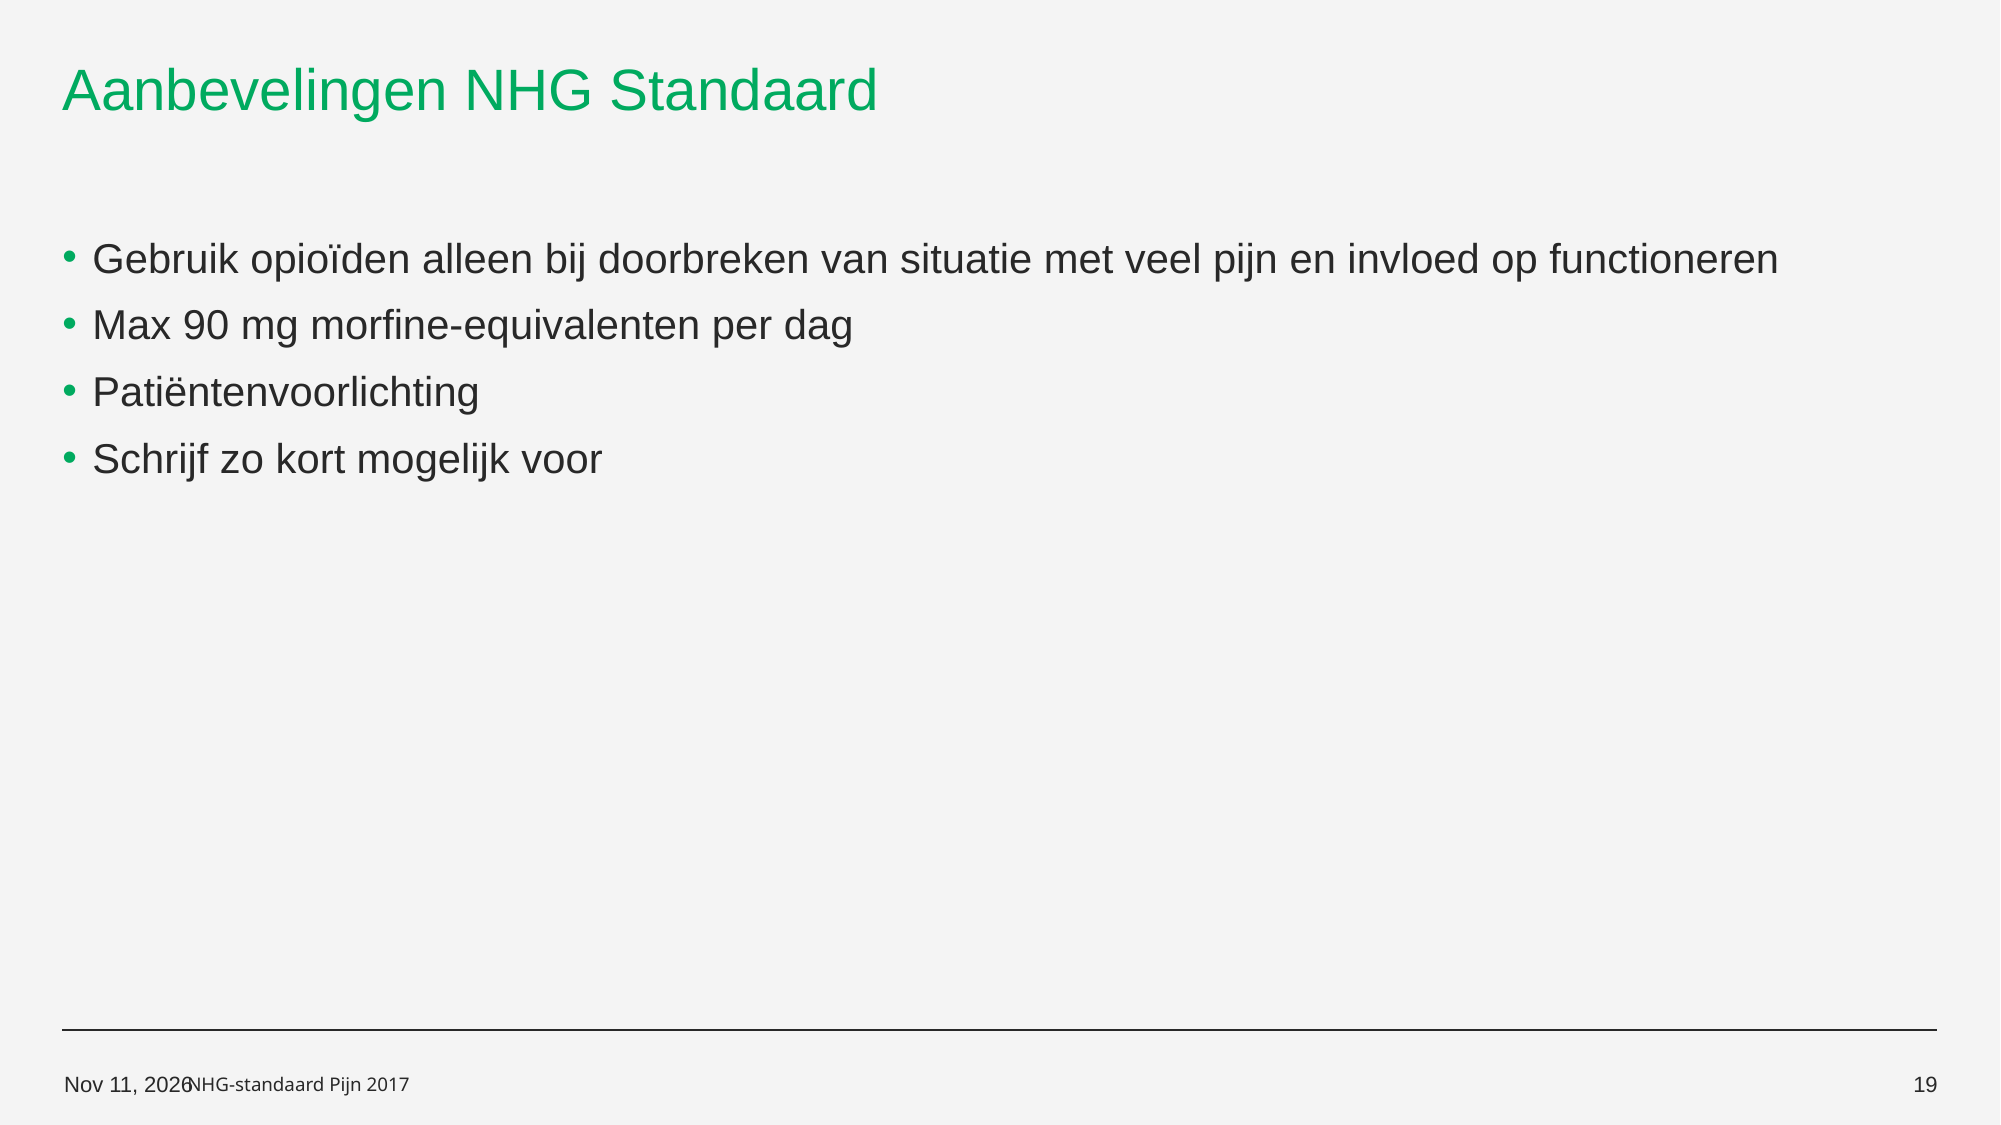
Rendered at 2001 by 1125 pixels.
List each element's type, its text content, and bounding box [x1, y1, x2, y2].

text_box NHG-standaard Pijn 2017 [187, 1065, 1617, 1103]
title Aanbevelingen NHG Standaard [62, 60, 1938, 210]
list Gebruik opioïden alleen bij doorbreken van situatie met veel pijn en invloed op functioneren Max 90 mg morfine-equivalenten per dag Patiëntenvoorlichting Schrijf zo kort mogelijk voor [62, 226, 1920, 910]
slide_number 19 [1792, 1071, 1938, 1096]
slide_number 14-Oct-19 [64, 1071, 187, 1096]
